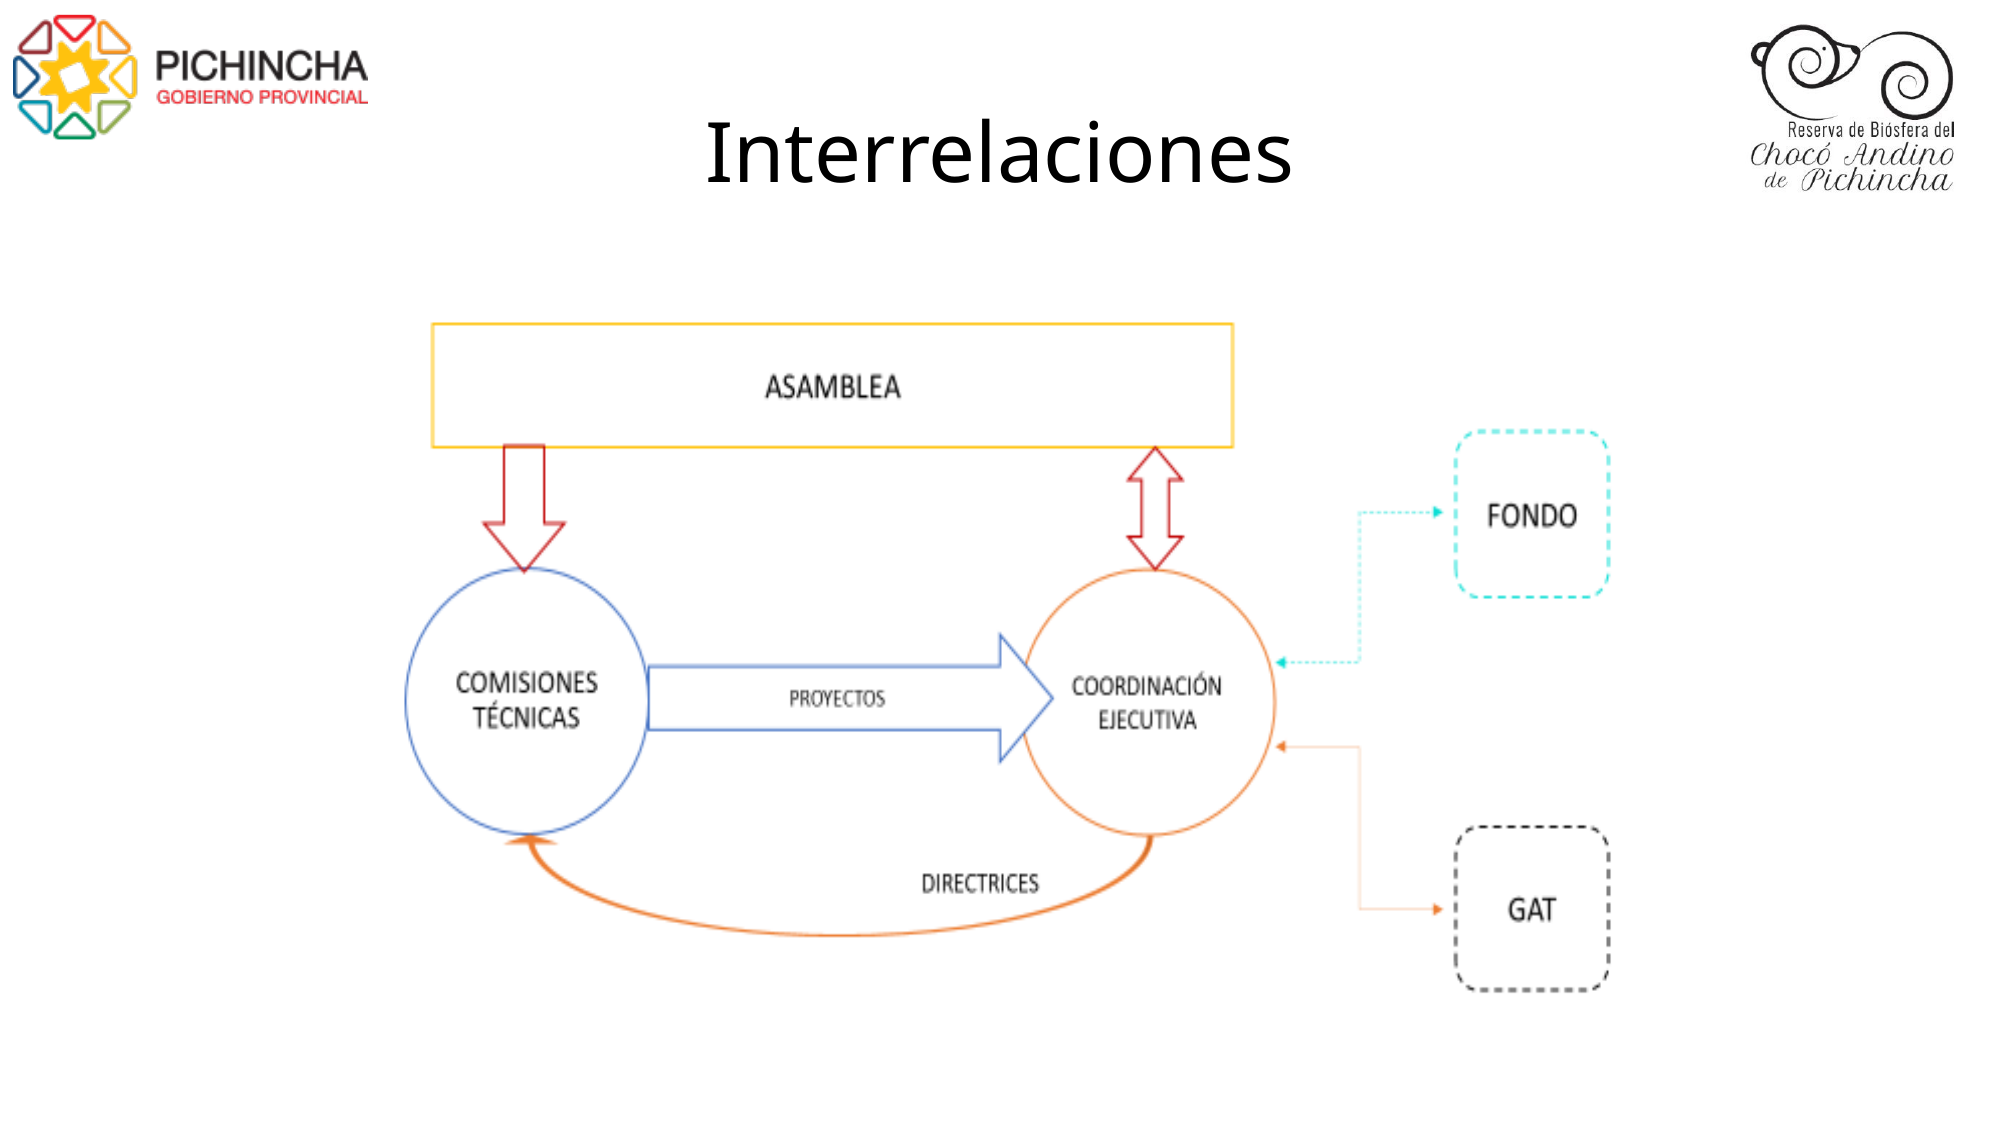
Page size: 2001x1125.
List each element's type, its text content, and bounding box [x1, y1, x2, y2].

title Interrelaciones [137, 84, 1863, 226]
picture [13, 10, 368, 145]
picture [1710, 10, 2000, 204]
picture [200, 255, 1808, 1042]
